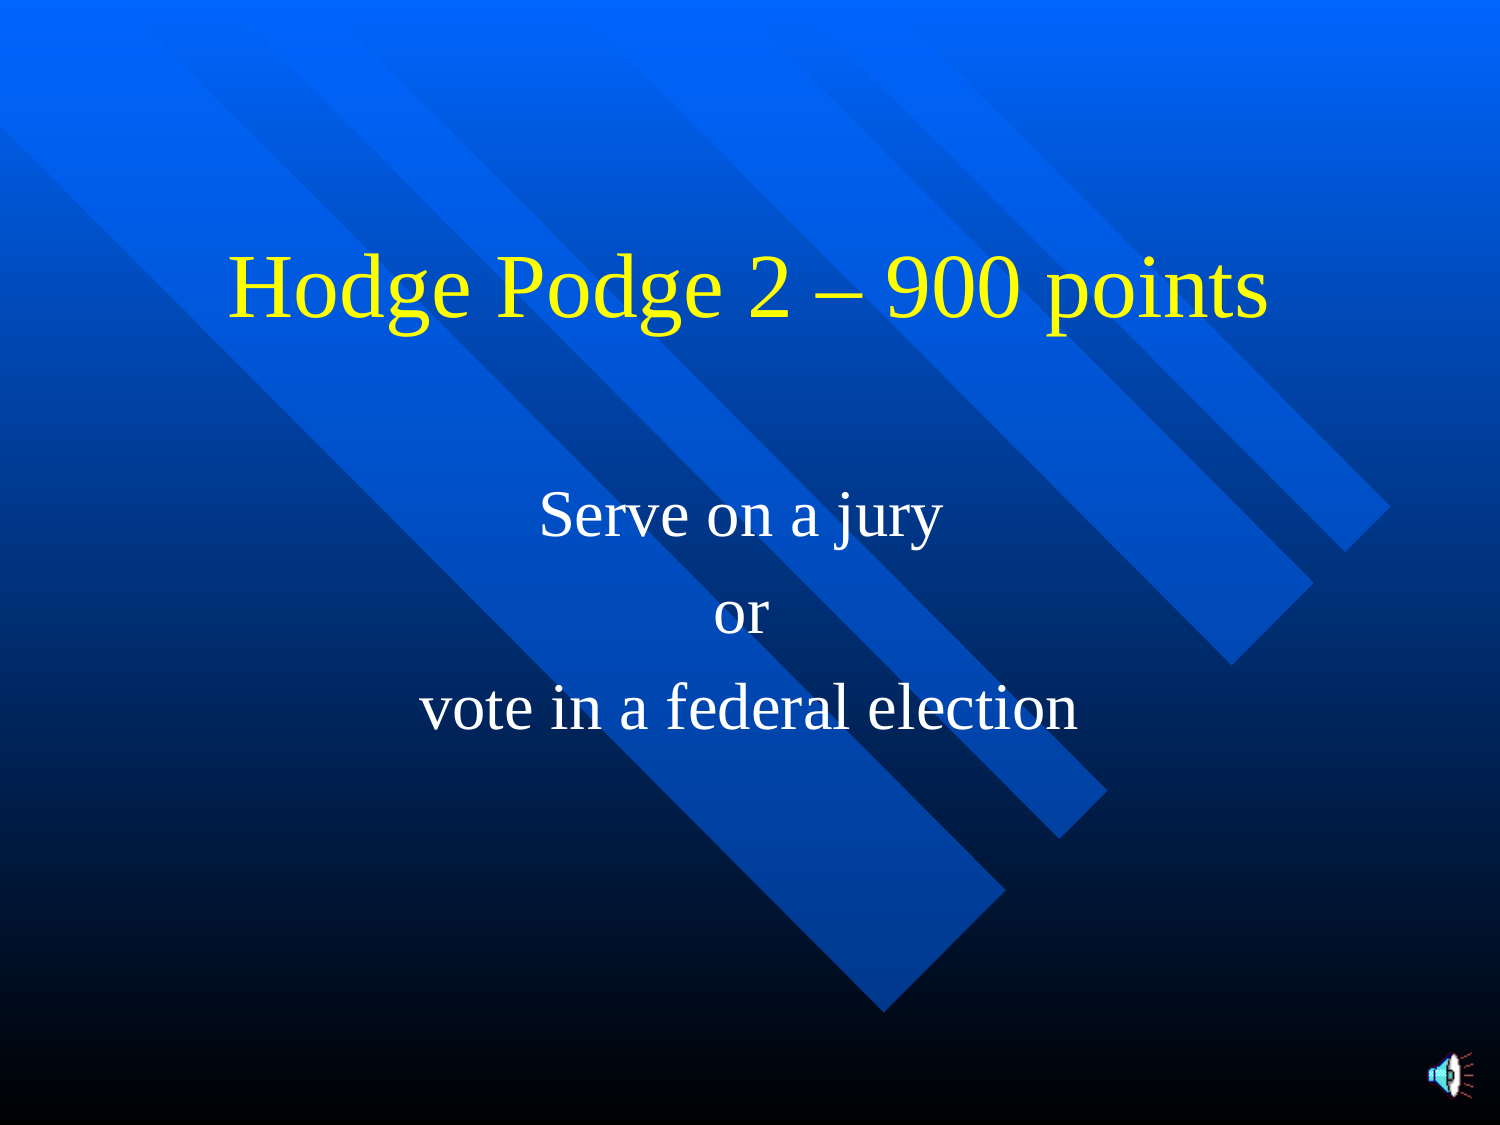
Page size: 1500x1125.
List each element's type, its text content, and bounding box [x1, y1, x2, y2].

subtitle Serve on a jury or vote in a federal election [225, 462, 1275, 750]
picture [1426, 1051, 1477, 1102]
title Hodge Podge 2 – 900 points [112, 187, 1388, 375]
